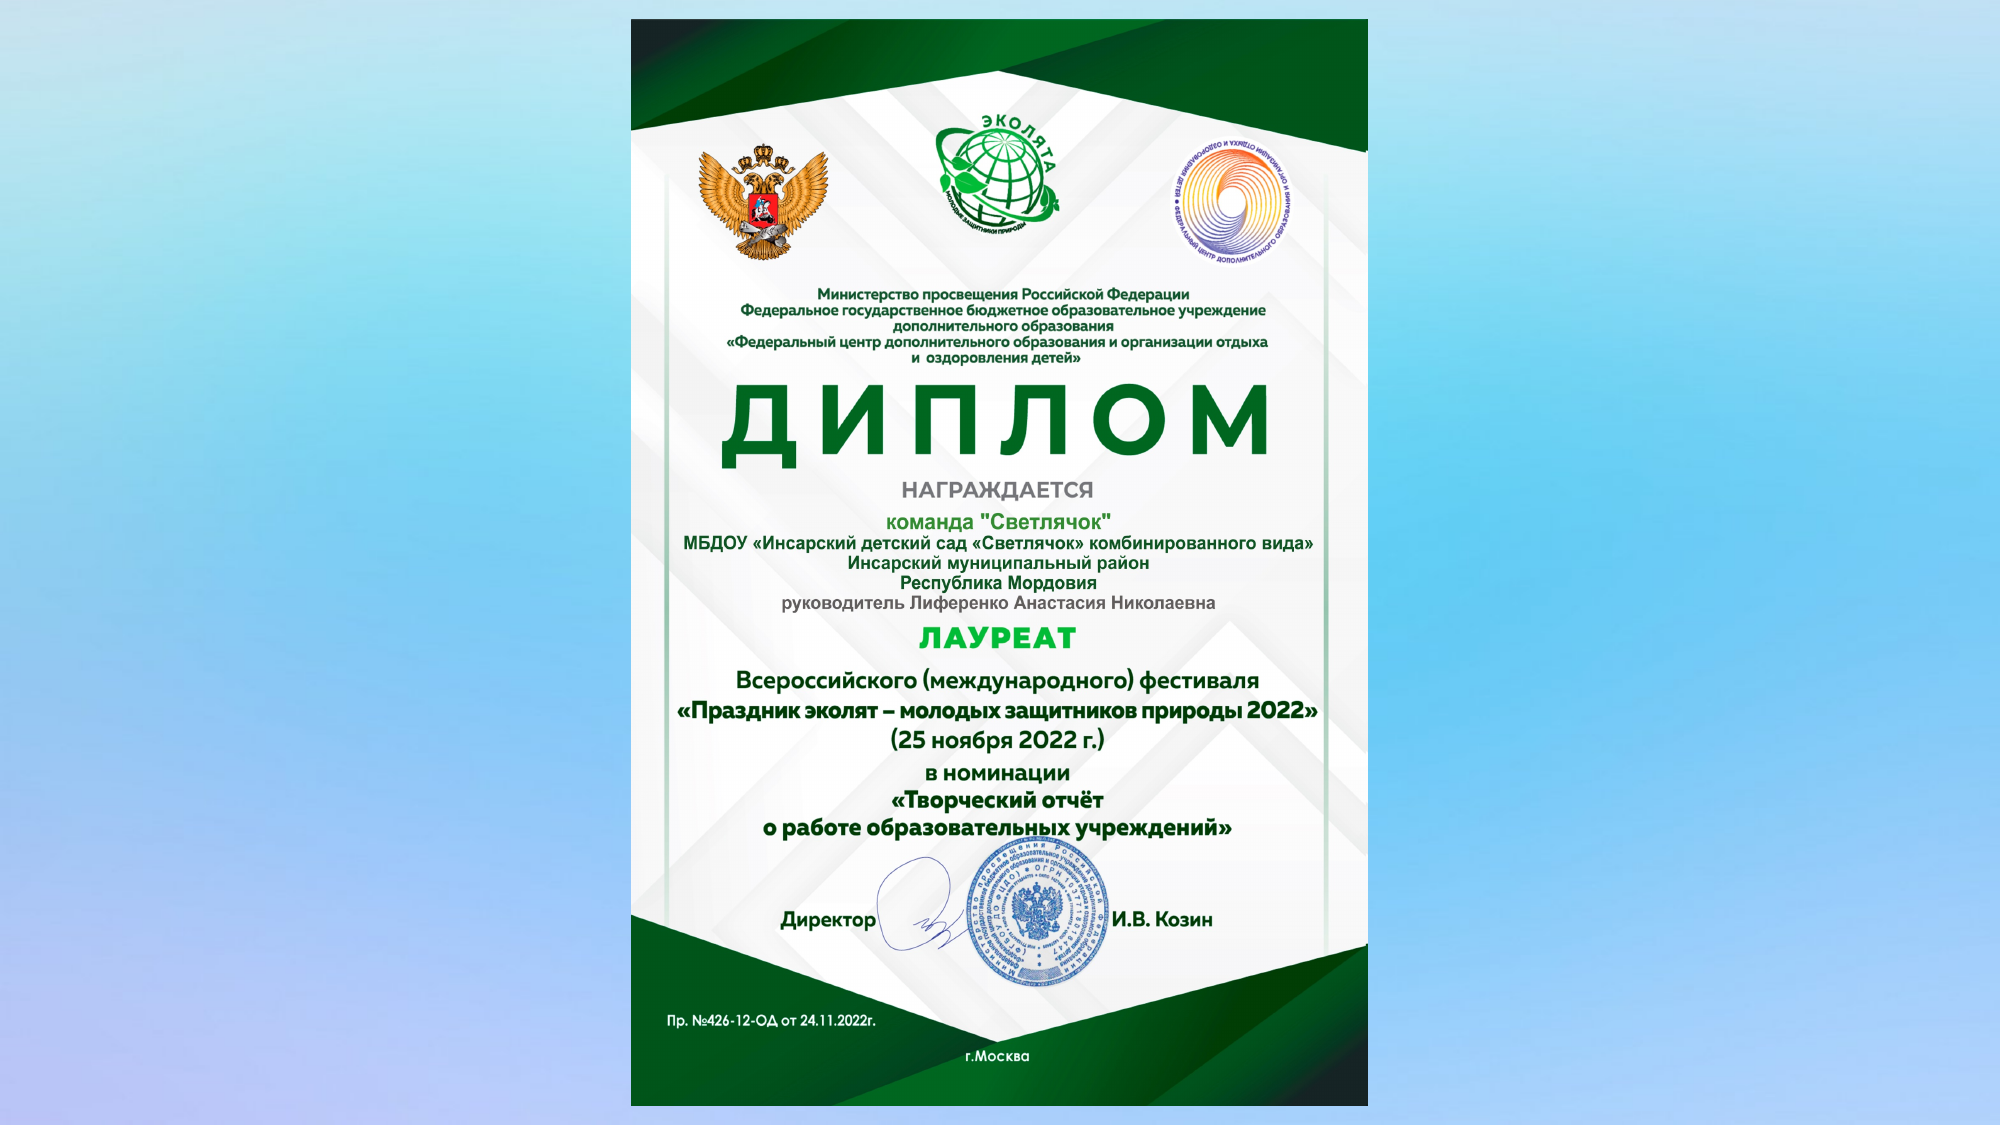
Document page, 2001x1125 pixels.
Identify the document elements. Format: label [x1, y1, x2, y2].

picture [0, 0, 2000, 1125]
list [631, 19, 1368, 1106]
